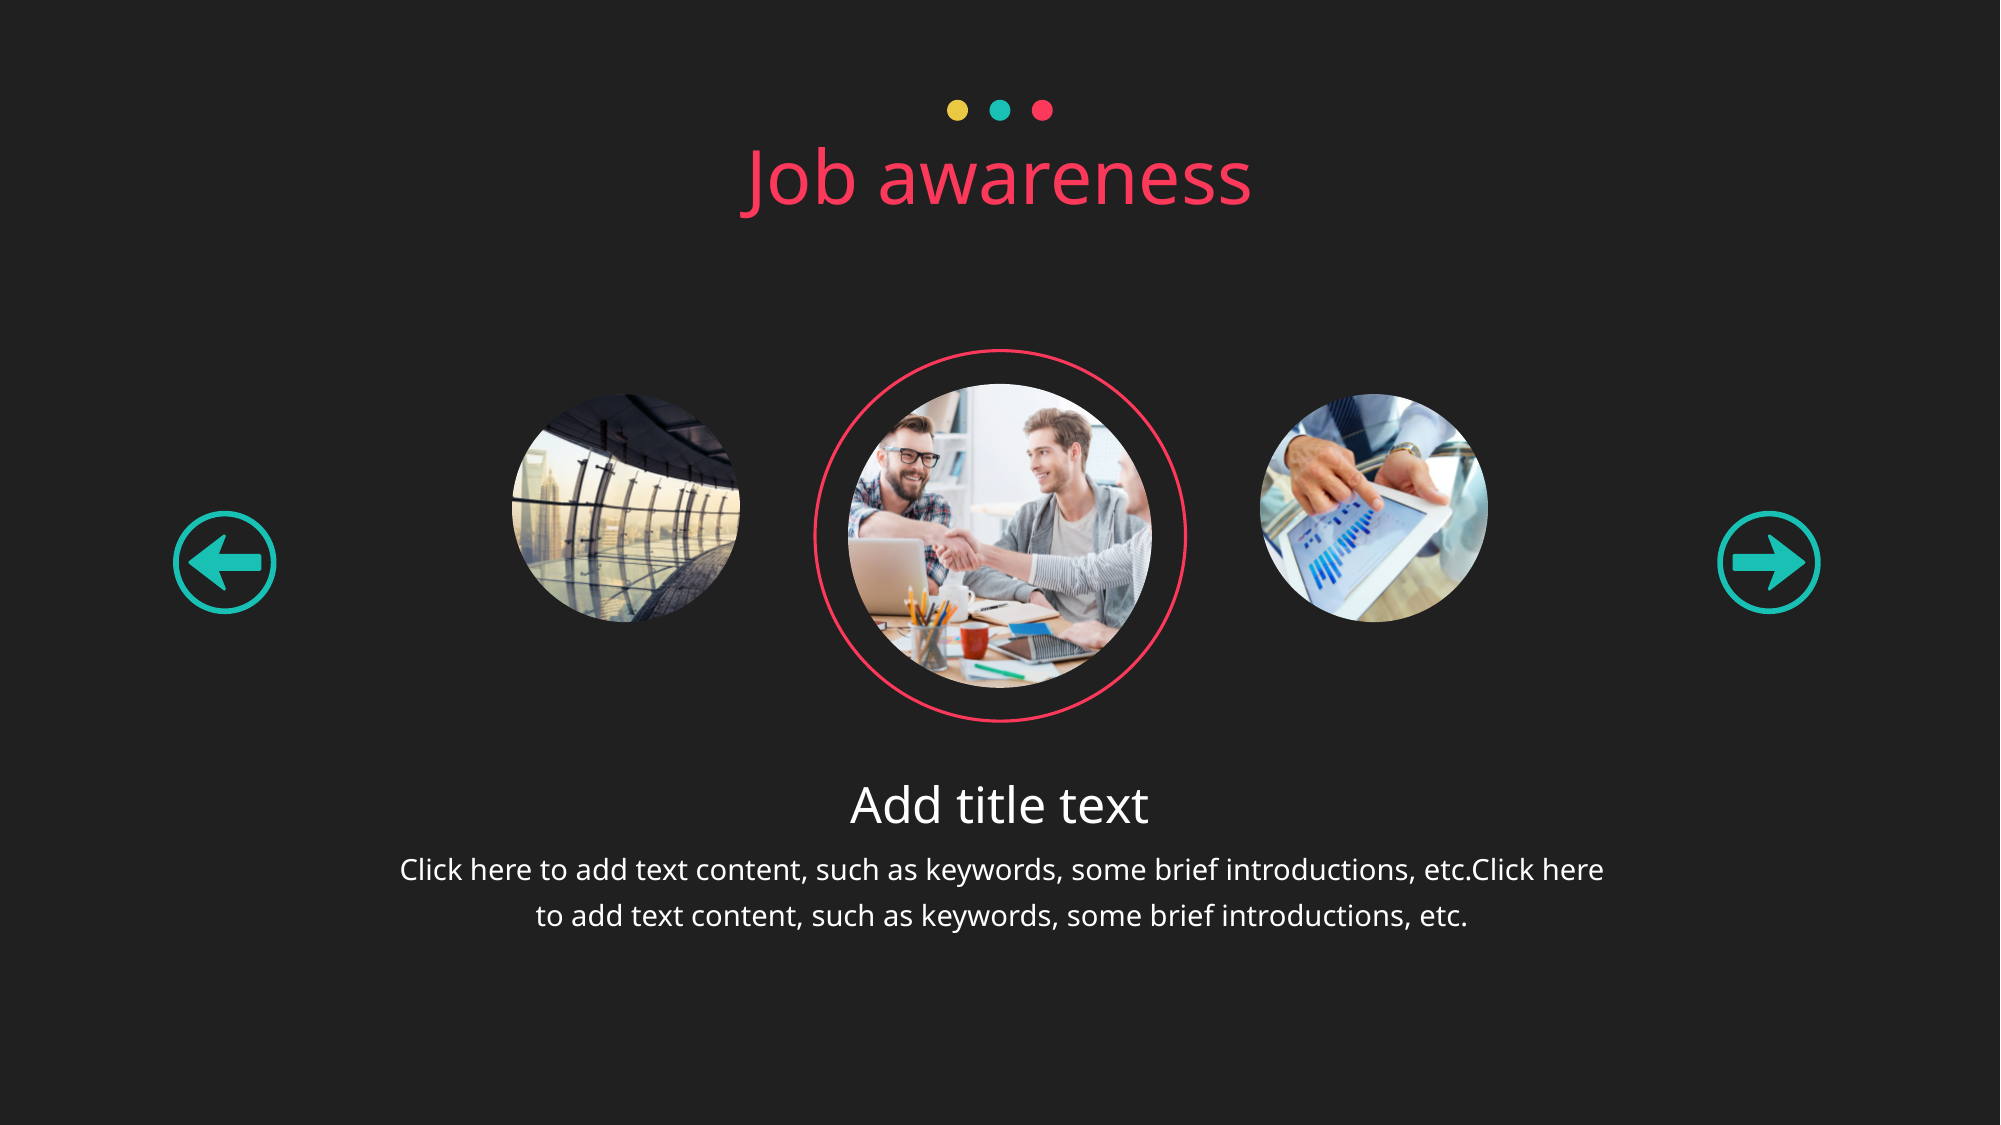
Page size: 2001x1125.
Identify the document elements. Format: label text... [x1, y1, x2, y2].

text_box [813, 349, 1187, 723]
text_box [1716, 509, 1822, 616]
text_box Click here to add text content, such as keywords, some brief introductions, etc.Click here to add text content, such as keywords, some brief introductions, etc. [371, 833, 1634, 940]
text_box [1258, 393, 1490, 624]
text_box [171, 509, 278, 616]
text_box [723, 99, 1277, 228]
text_box Add title text [835, 766, 1165, 841]
text_box [510, 393, 742, 624]
